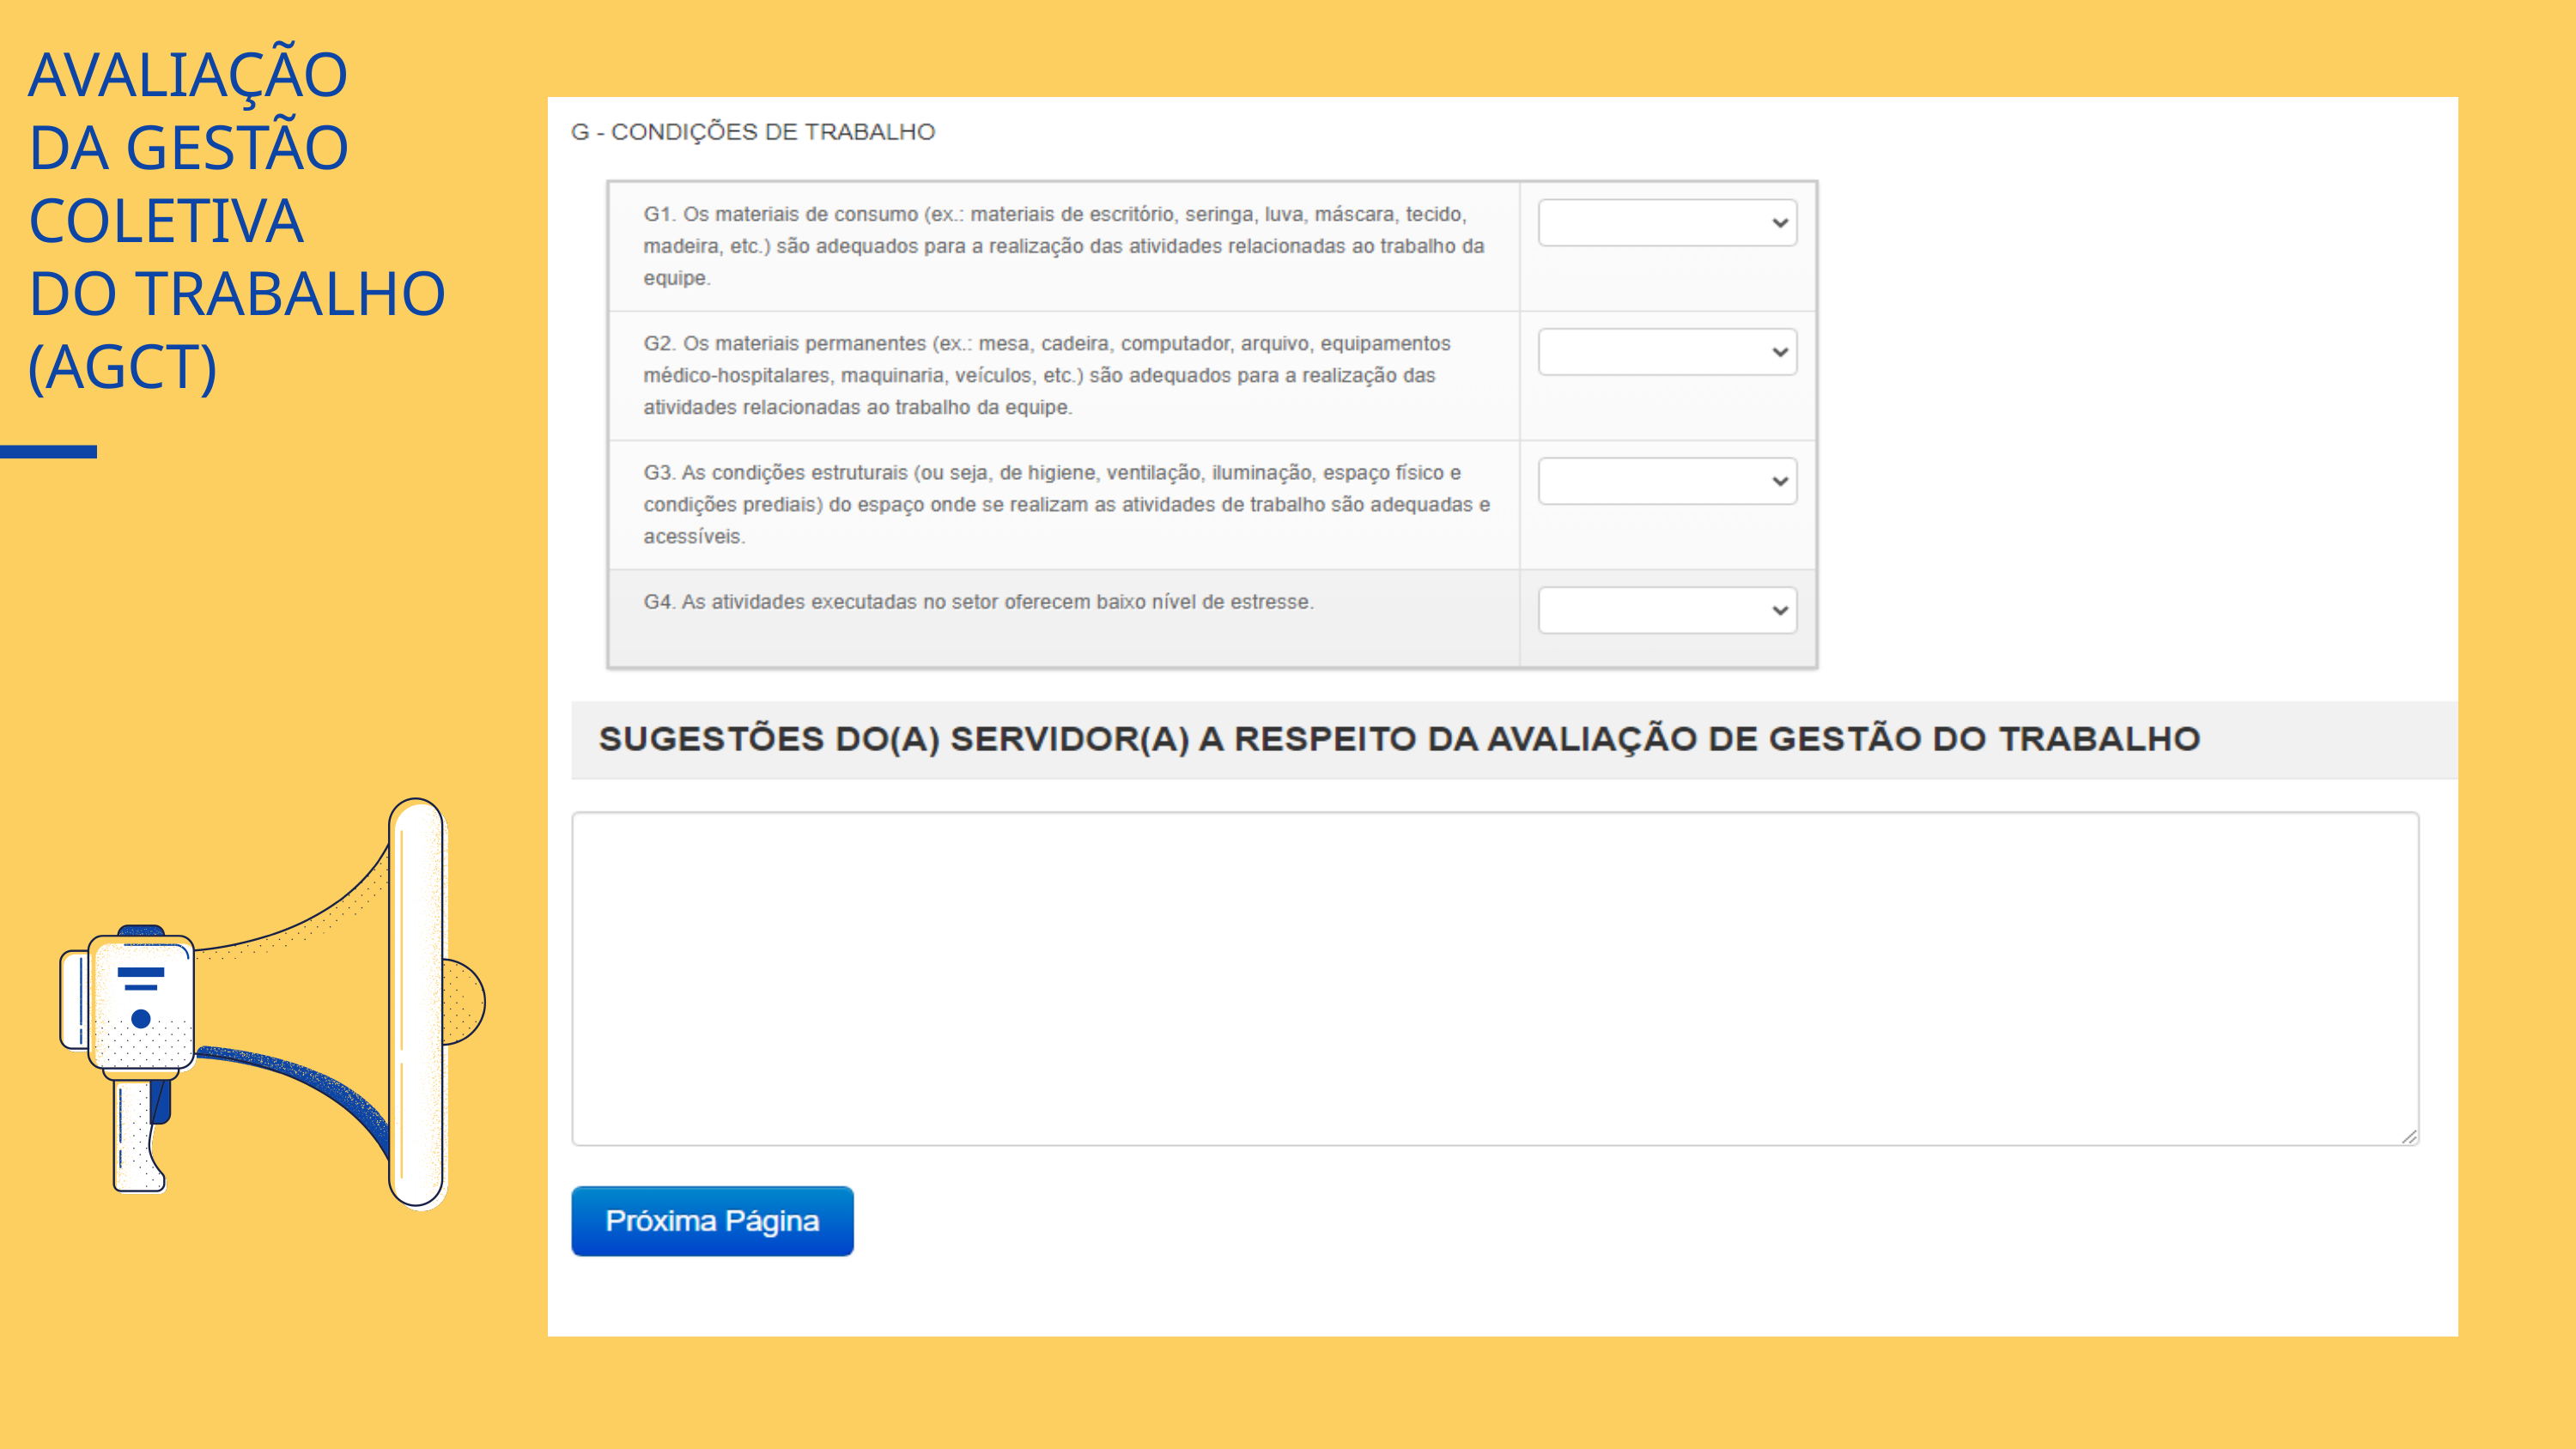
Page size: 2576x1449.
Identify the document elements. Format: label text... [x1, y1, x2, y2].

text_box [0, 445, 543, 573]
text_box AVALIAÇÃO DA GESTÃO COLETIVA DO TRABALHO (AGCT) [27, 35, 1262, 401]
picture [59, 797, 486, 1211]
picture [547, 97, 2458, 1337]
